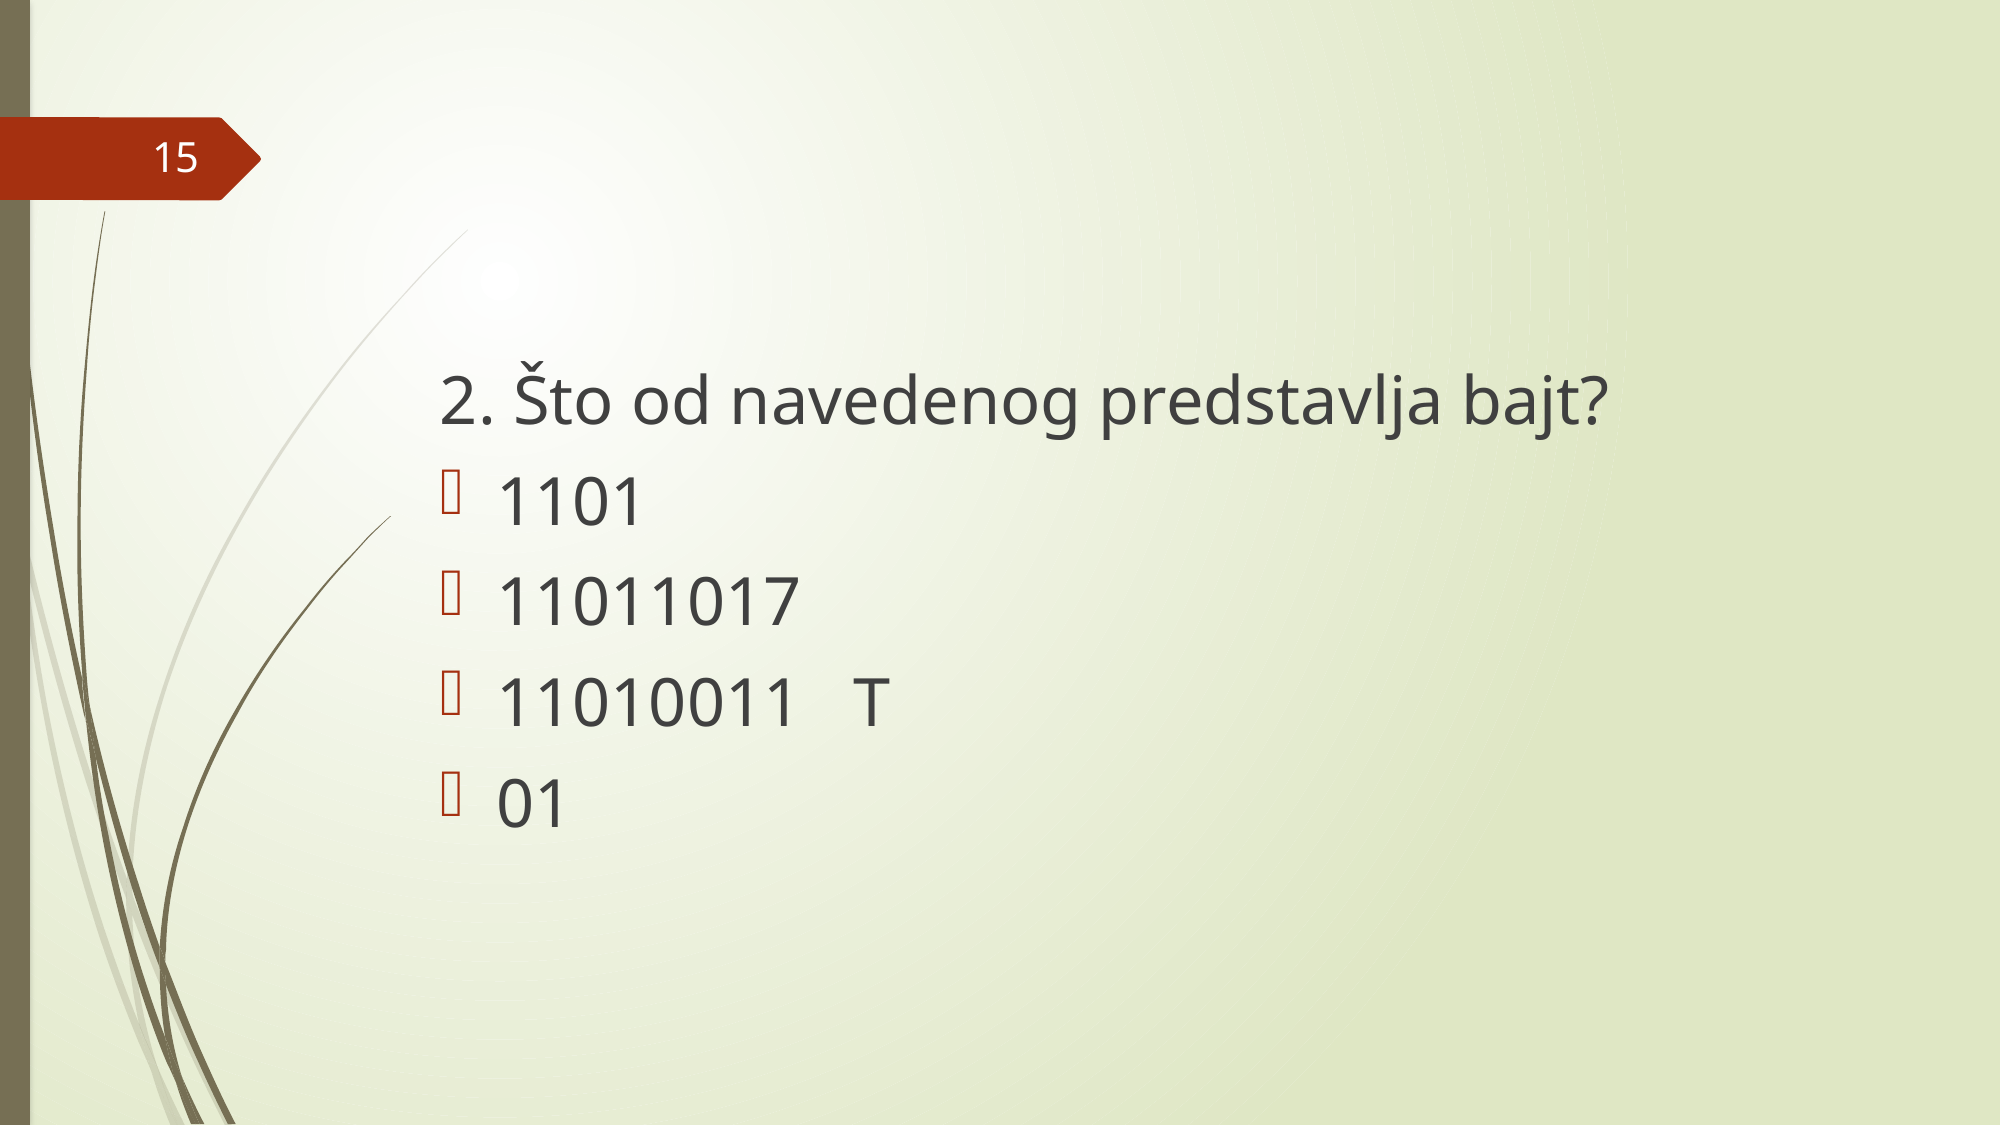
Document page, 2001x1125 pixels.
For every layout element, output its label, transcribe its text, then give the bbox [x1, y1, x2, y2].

slide_number 15 [87, 129, 216, 190]
list 2. Što od navedenog predstavlja bajt? 1101 11011017 11010011 T 01 [424, 350, 1888, 970]
